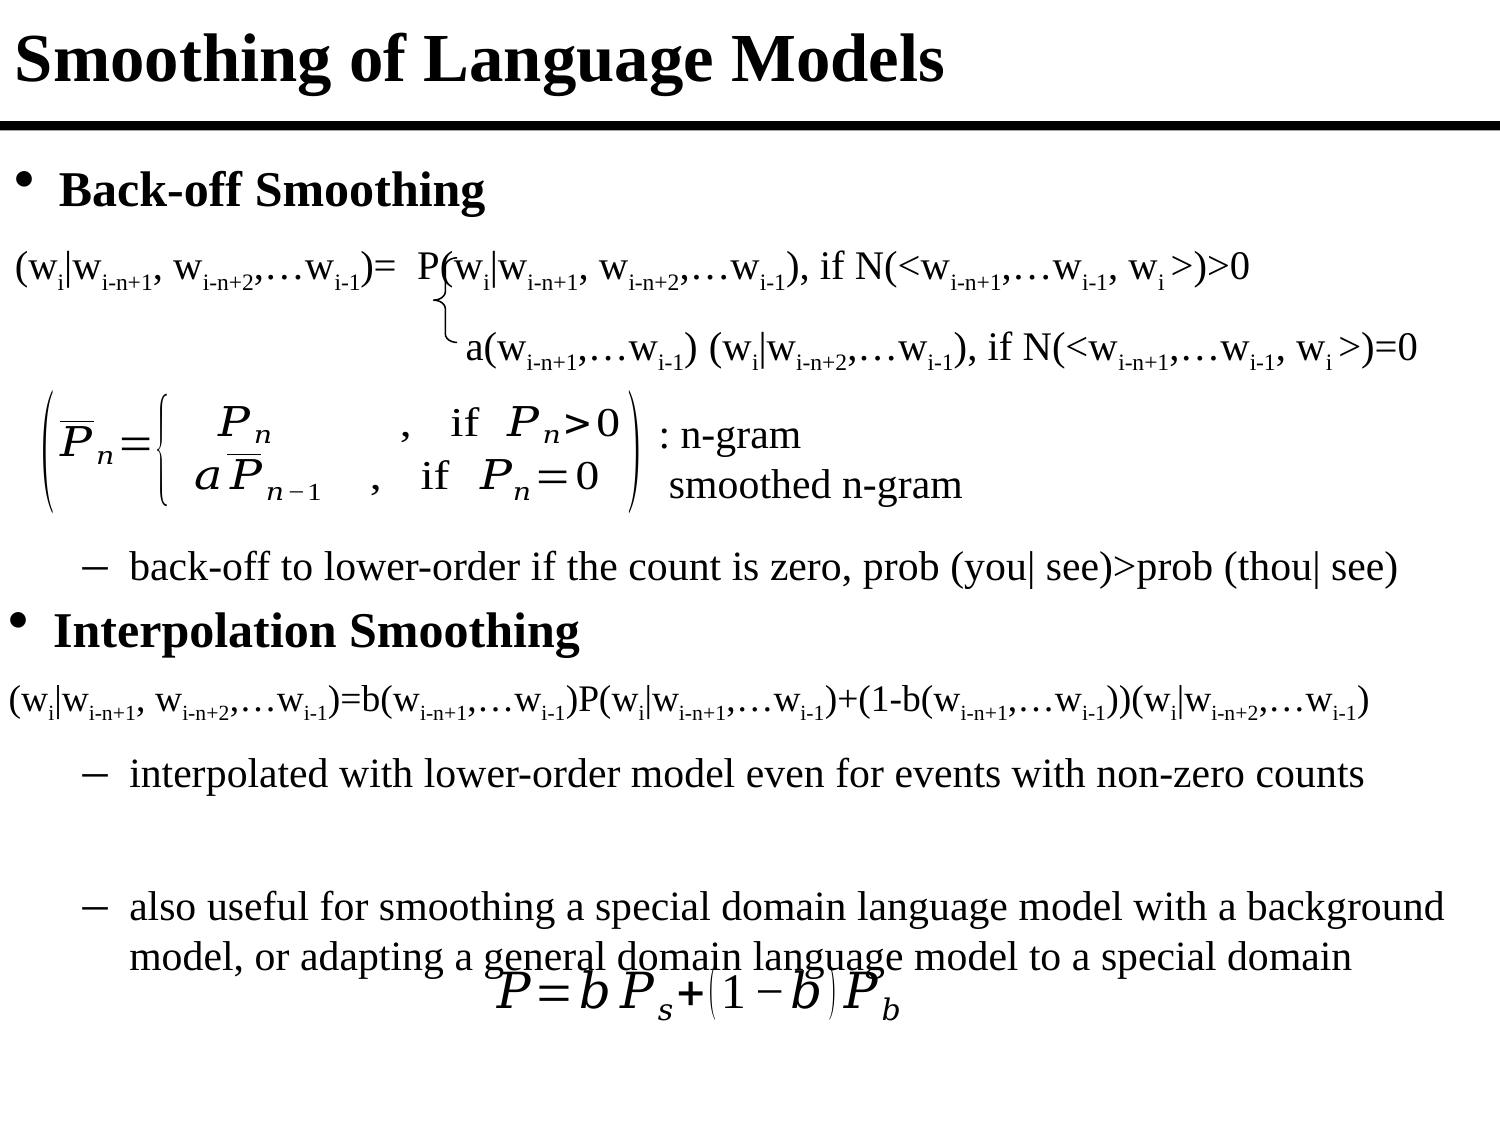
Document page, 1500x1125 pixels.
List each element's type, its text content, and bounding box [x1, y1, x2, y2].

text_box [433, 257, 458, 343]
text_box Smoothing of Language Models [0, 1, 1500, 119]
